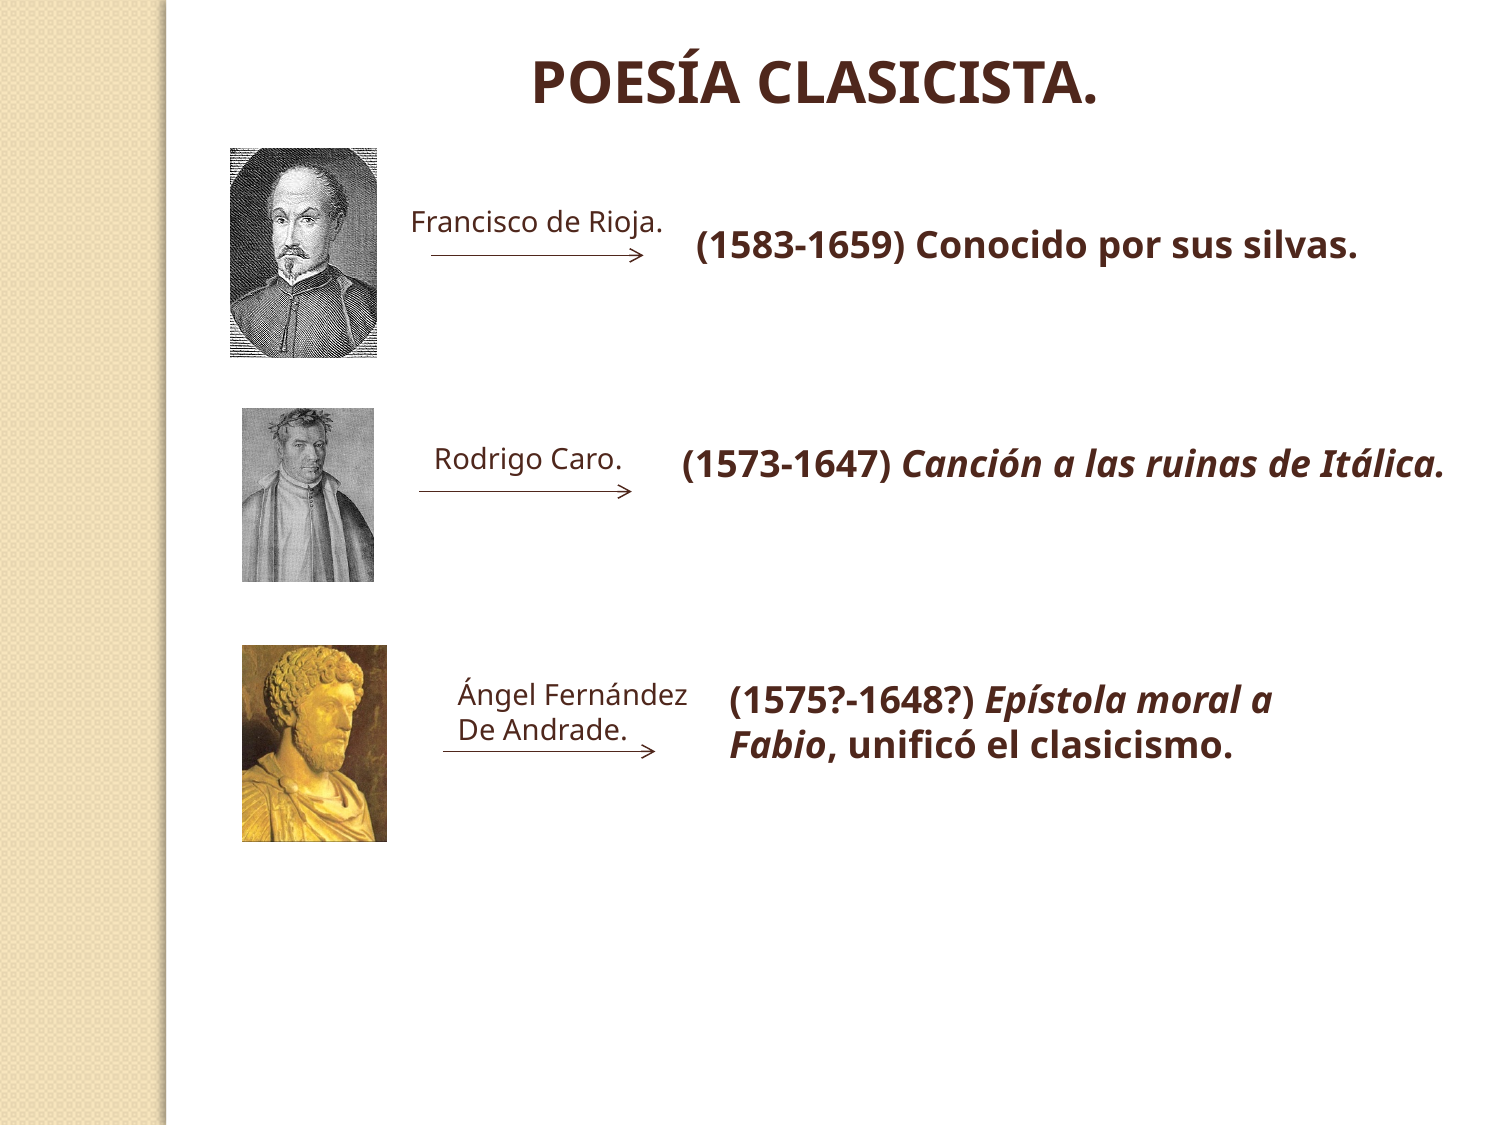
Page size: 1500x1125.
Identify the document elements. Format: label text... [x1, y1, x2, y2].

text_box (1573-1647) Canción a las ruinas de Itálica. [667, 432, 1500, 493]
text_box POESÍA CLASICISTA. [382, 0, 1248, 163]
picture [229, 148, 377, 358]
picture [241, 408, 375, 582]
picture [241, 644, 387, 842]
text_box Francisco de Rioja. [395, 196, 774, 246]
text_box Rodrigo Caro. [419, 432, 667, 483]
text_box (1575?-1648?) Epístola moral a Fabio, unificó el clasicismo. [714, 668, 1365, 774]
text_box Ángel Fernández De Andrade. [442, 668, 714, 754]
text_box (1583-1659) Conocido por sus silvas. [653, 194, 1402, 293]
